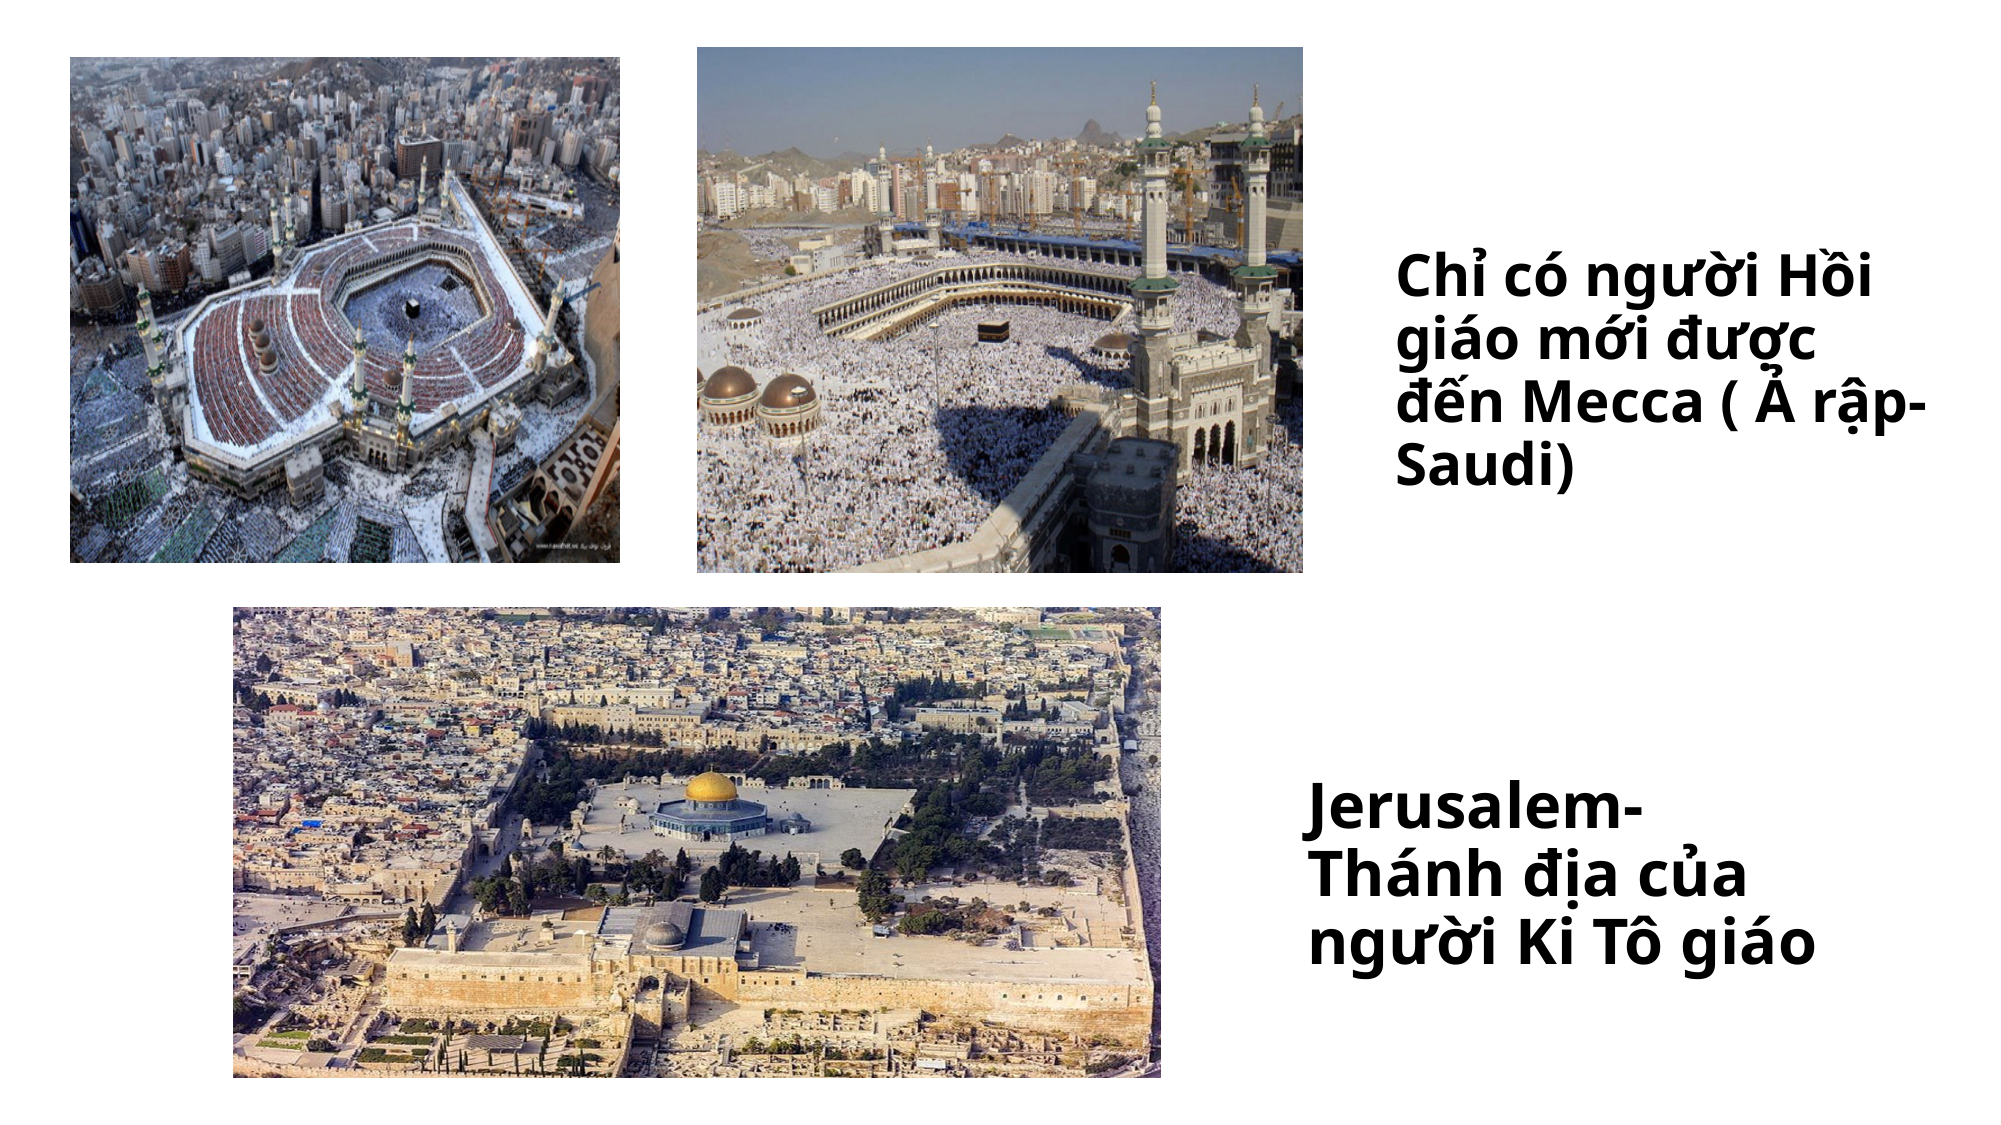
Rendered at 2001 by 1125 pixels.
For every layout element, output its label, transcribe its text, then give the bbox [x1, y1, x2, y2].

picture [697, 47, 1303, 573]
text_box Jerusalem- Thánh địa của người Ki Tô giáo [1292, 745, 1842, 1007]
title Chỉ có người Hồi giáo mới được đến Mecca ( Ả rập- Saudi) [1380, 171, 1957, 573]
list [70, 57, 620, 563]
picture [233, 607, 1161, 1078]
